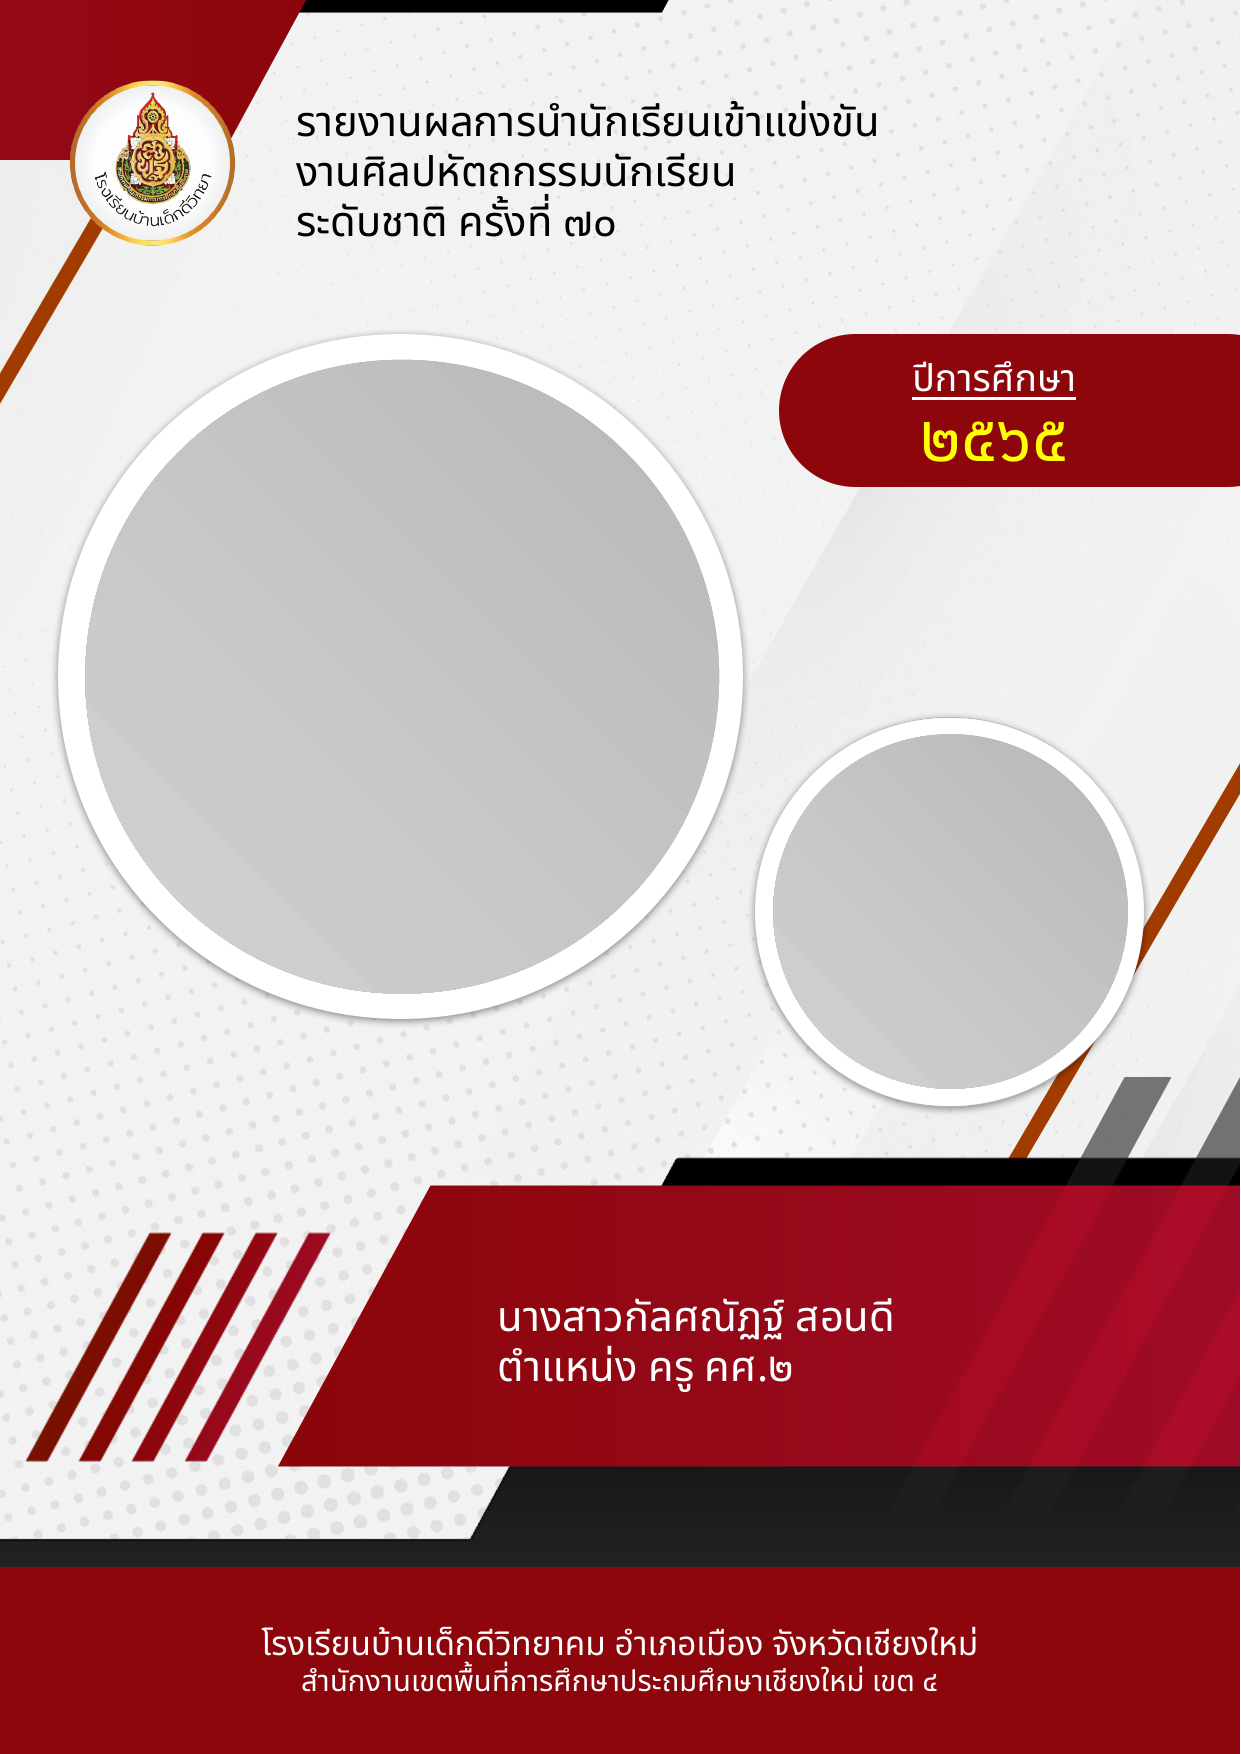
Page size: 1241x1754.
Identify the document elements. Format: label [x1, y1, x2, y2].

text_box [58, 67, 249, 257]
picture [0, 0, 1241, 1754]
